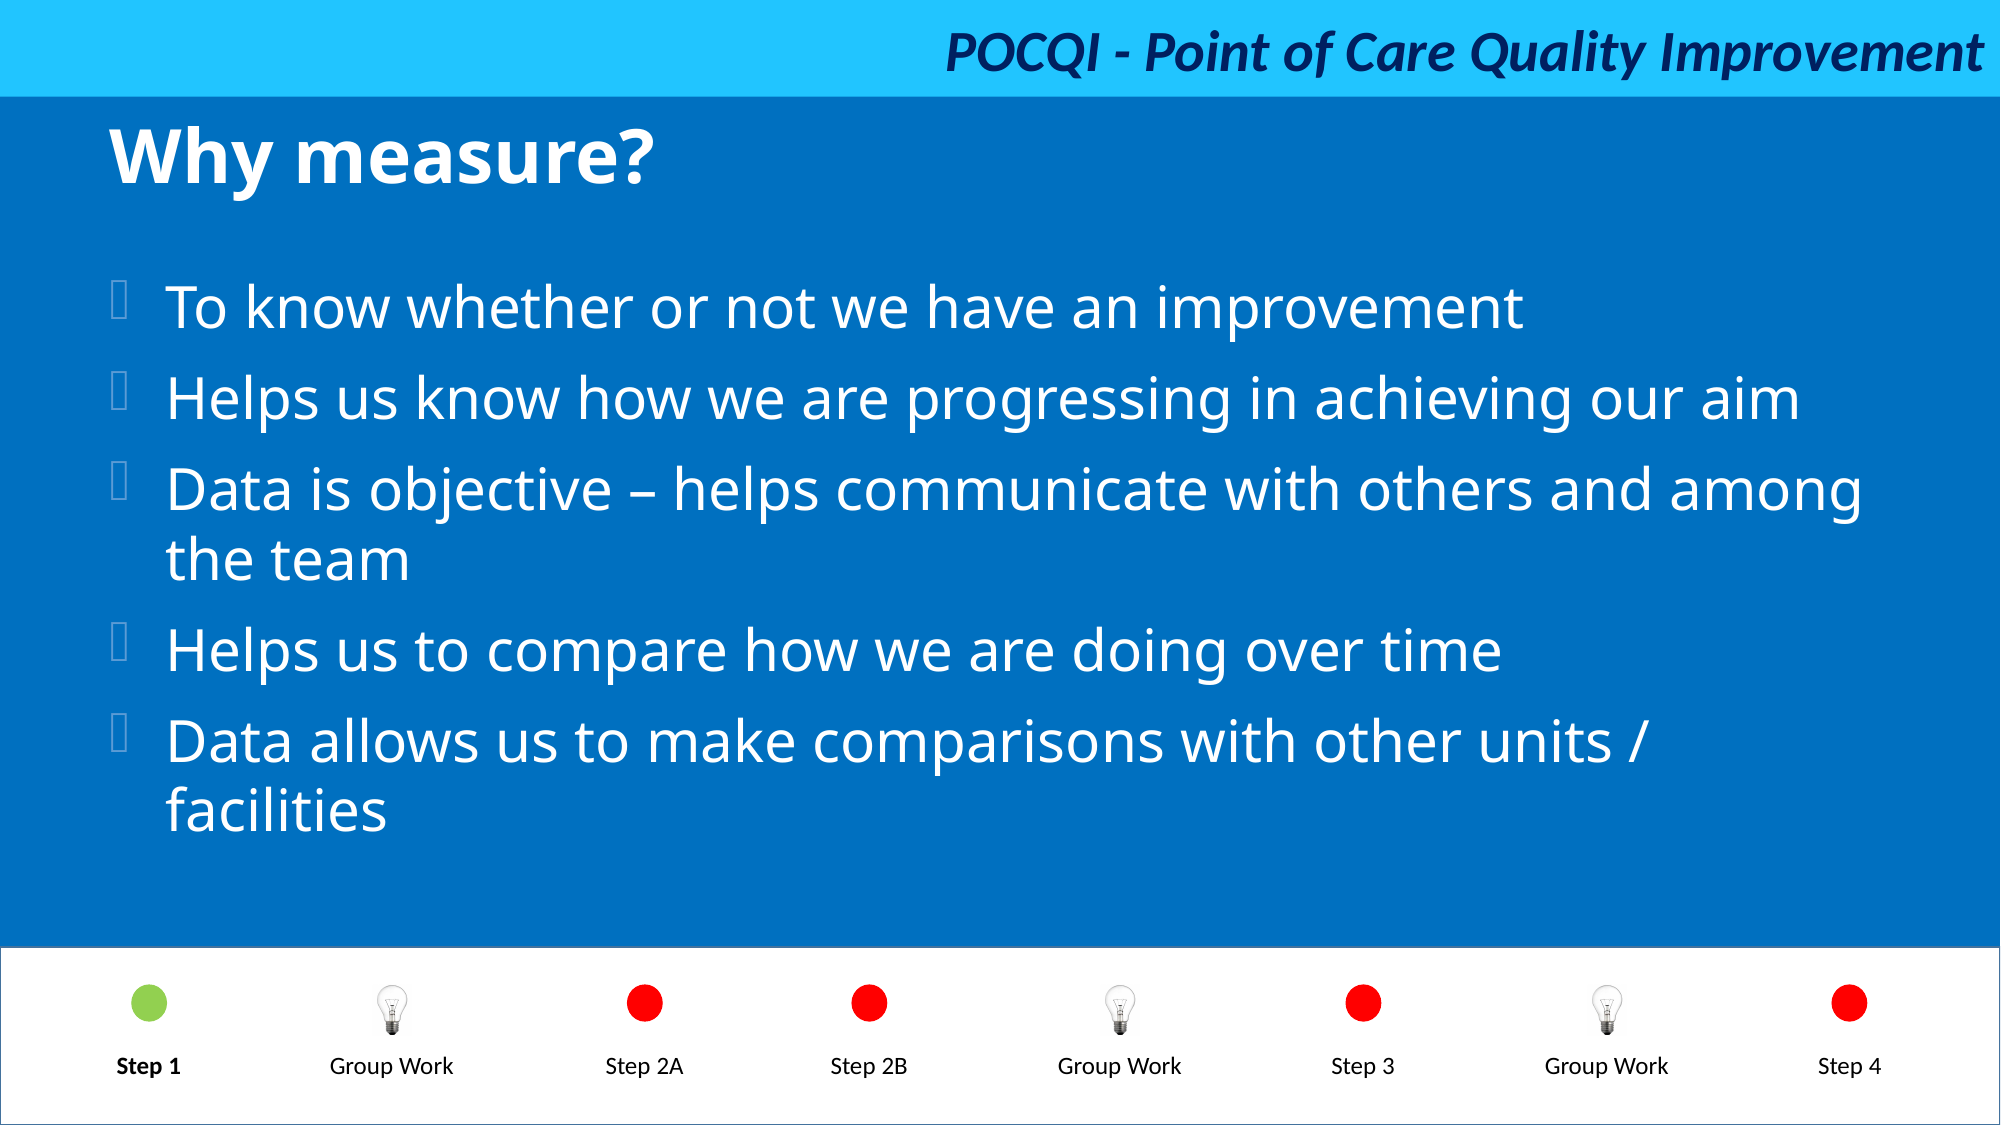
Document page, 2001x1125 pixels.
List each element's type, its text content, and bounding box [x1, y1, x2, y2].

text_box Why measure? [94, 101, 1557, 219]
picture [1100, 984, 1140, 1036]
picture [1587, 984, 1627, 1036]
picture [372, 984, 412, 1036]
text_box To know whether or not we have an improvement Helps us know how we are progressing in achieving our aim Data is objective – helps communicate with others and among the team Helps us to compare how we are doing over time Data allows us to make comparisons with other units / facilities [94, 262, 1904, 929]
